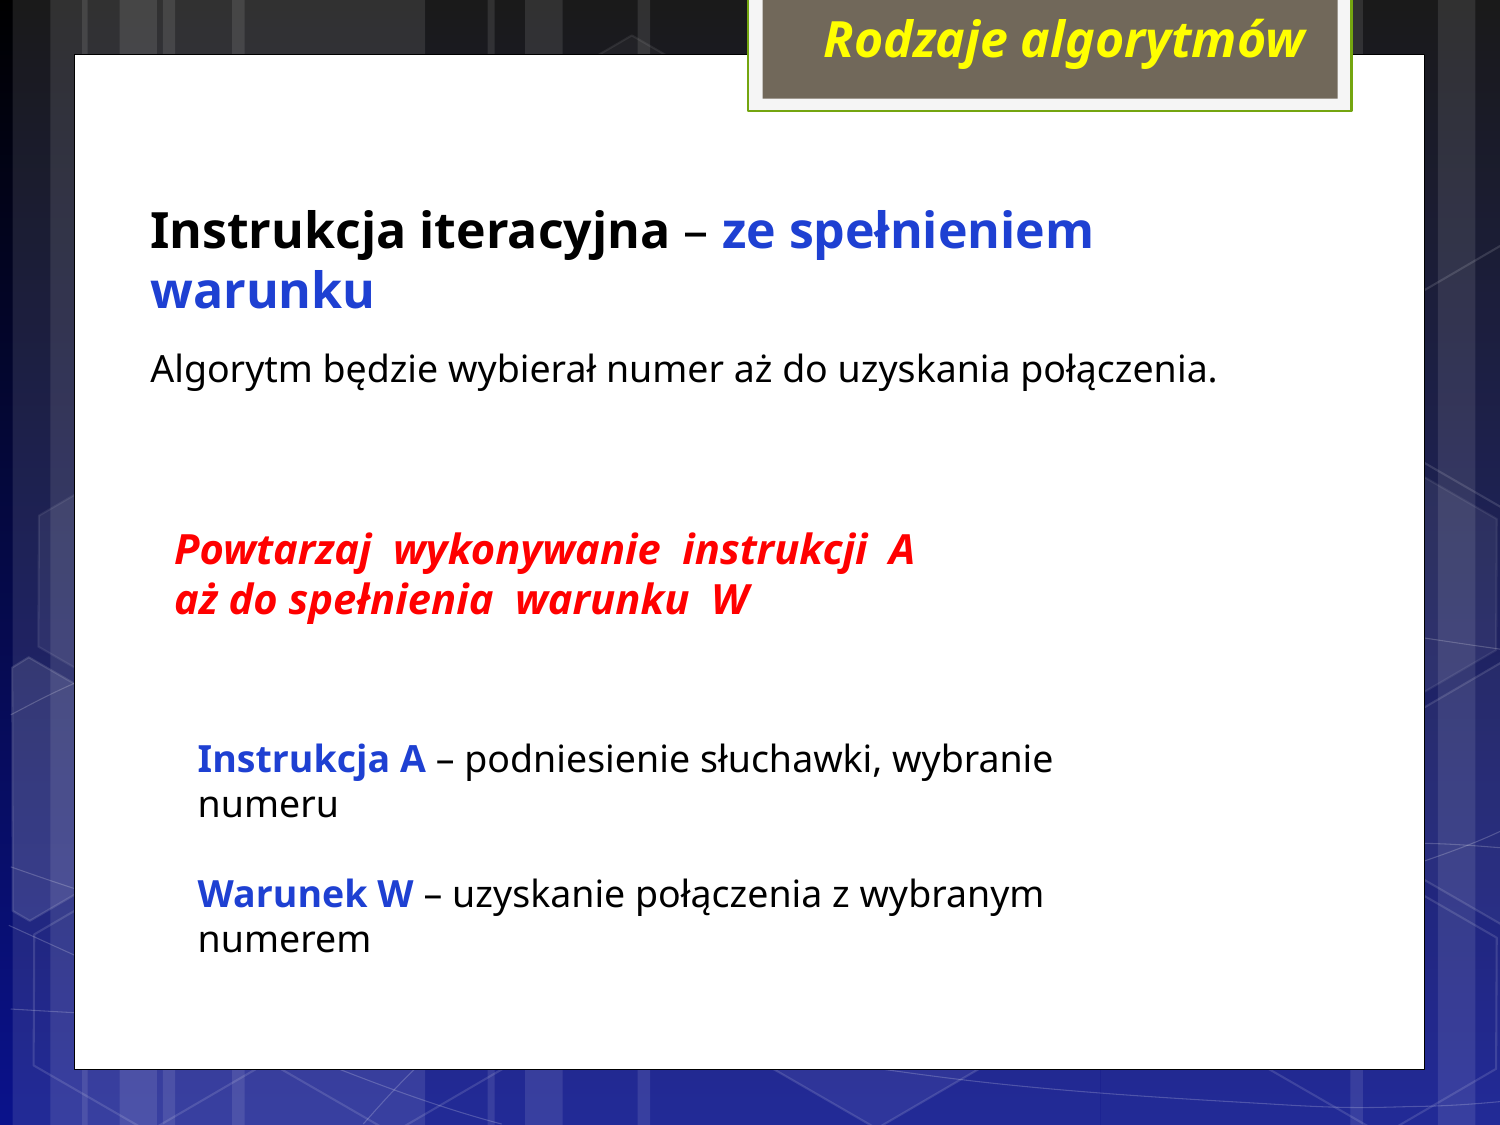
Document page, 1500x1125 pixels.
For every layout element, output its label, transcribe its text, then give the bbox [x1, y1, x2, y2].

text_box Instrukcja A – podniesienie słuchawki, wybranie numeru Warunek W – uzyskanie połączenia z wybranym numerem [182, 727, 1199, 968]
text_box Instrukcja iteracyjna – ze spełnieniem warunku [135, 191, 1341, 326]
text_box Powtarzaj wykonywanie instrukcji A aż do spełnienia warunku W [159, 515, 975, 630]
text_box Rodzaje algorytmów [809, 0, 1341, 75]
text_box Algorytm będzie wybierał numer aż do uzyskania połączenia. [135, 338, 1412, 398]
